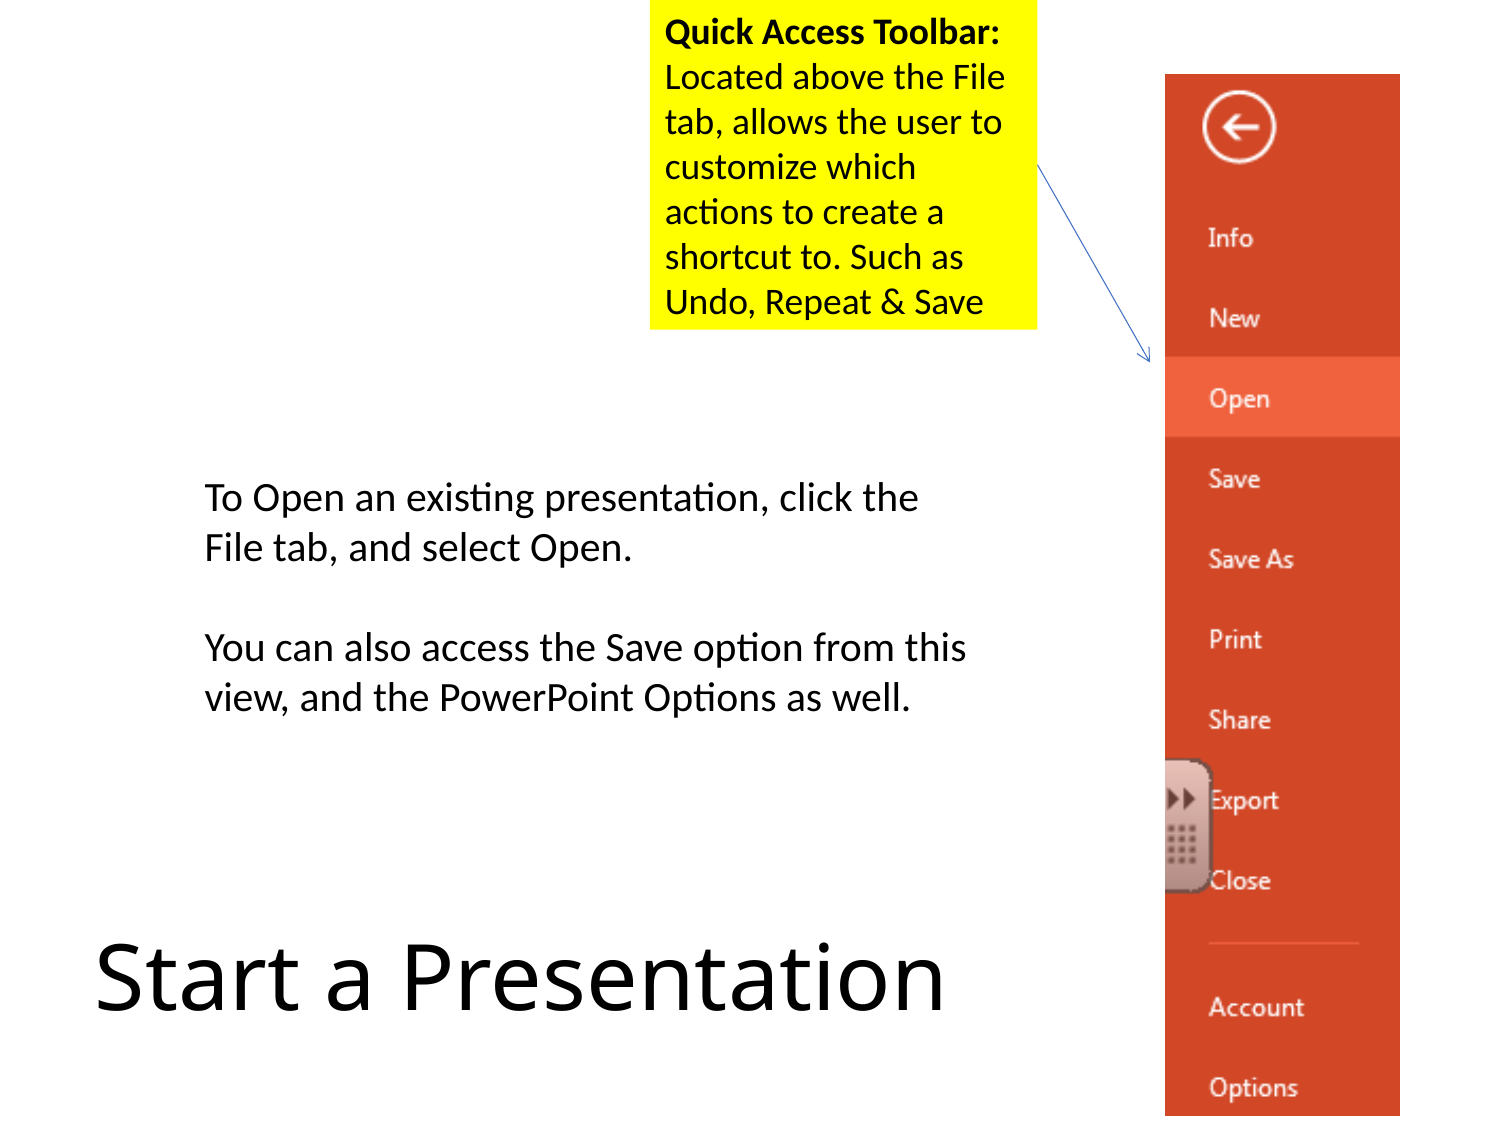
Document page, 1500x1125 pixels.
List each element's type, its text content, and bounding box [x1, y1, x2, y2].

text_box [1037, 189, 1150, 363]
text_box To Open an existing presentation, click the File tab, and select Open. You can also access the Save option from this view, and the PowerPoint Options as well. [189, 462, 990, 728]
text_box Quick Access Toolbar: Located above the File tab, allows the user to customize which actions to create a shortcut to. Such as Undo, Repeat & Save [649, 0, 1038, 330]
title Start a Presentation [79, 871, 1165, 1090]
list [1165, 74, 1400, 1116]
